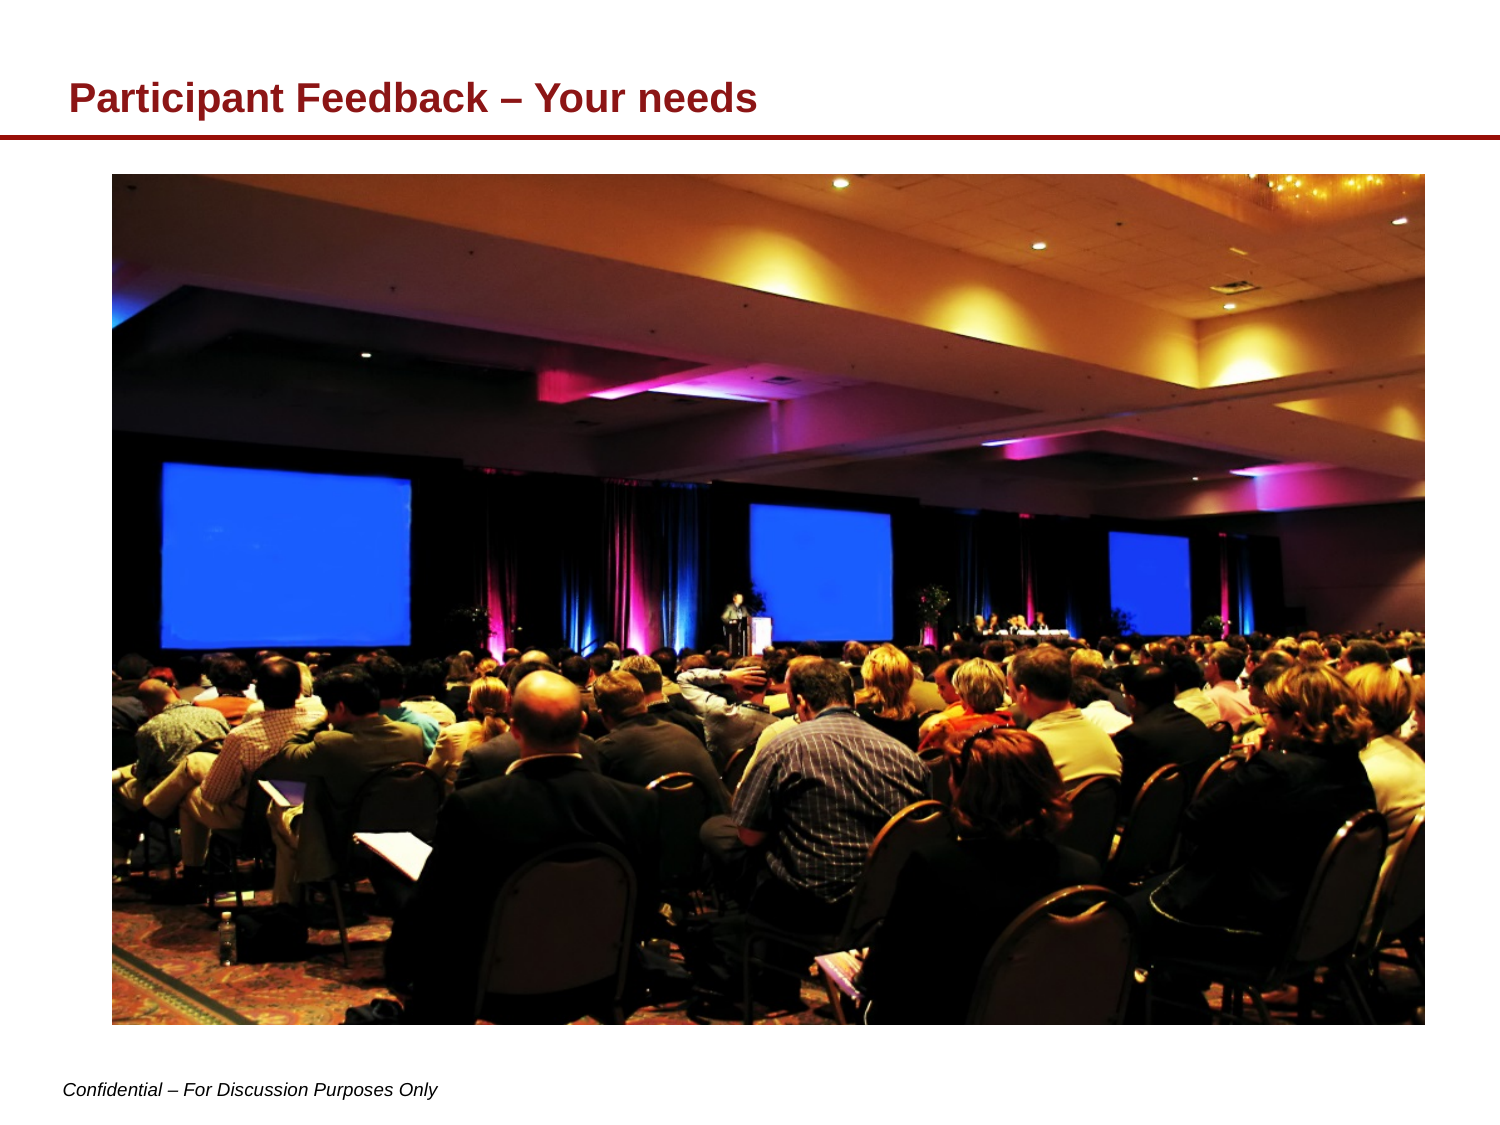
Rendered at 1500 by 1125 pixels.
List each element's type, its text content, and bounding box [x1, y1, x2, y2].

title Participant Feedback – Your needs [68, 34, 1444, 122]
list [112, 174, 1426, 1026]
